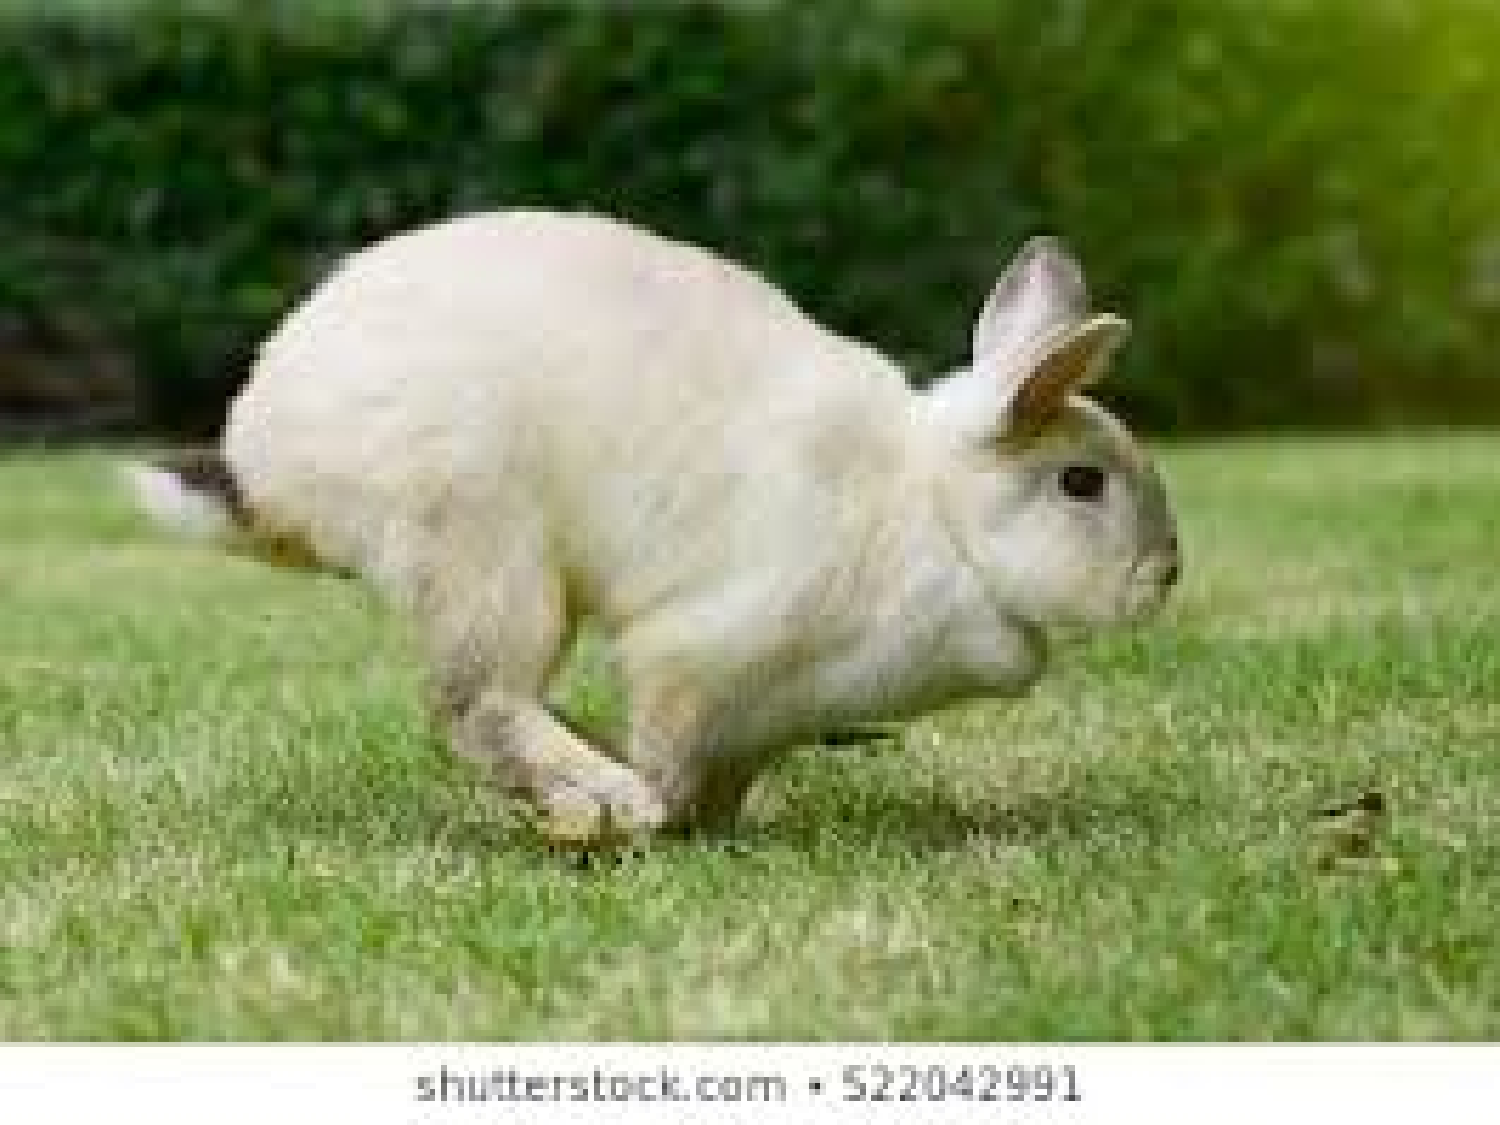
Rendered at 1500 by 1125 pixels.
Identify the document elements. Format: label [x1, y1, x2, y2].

list [0, 0, 1500, 1125]
